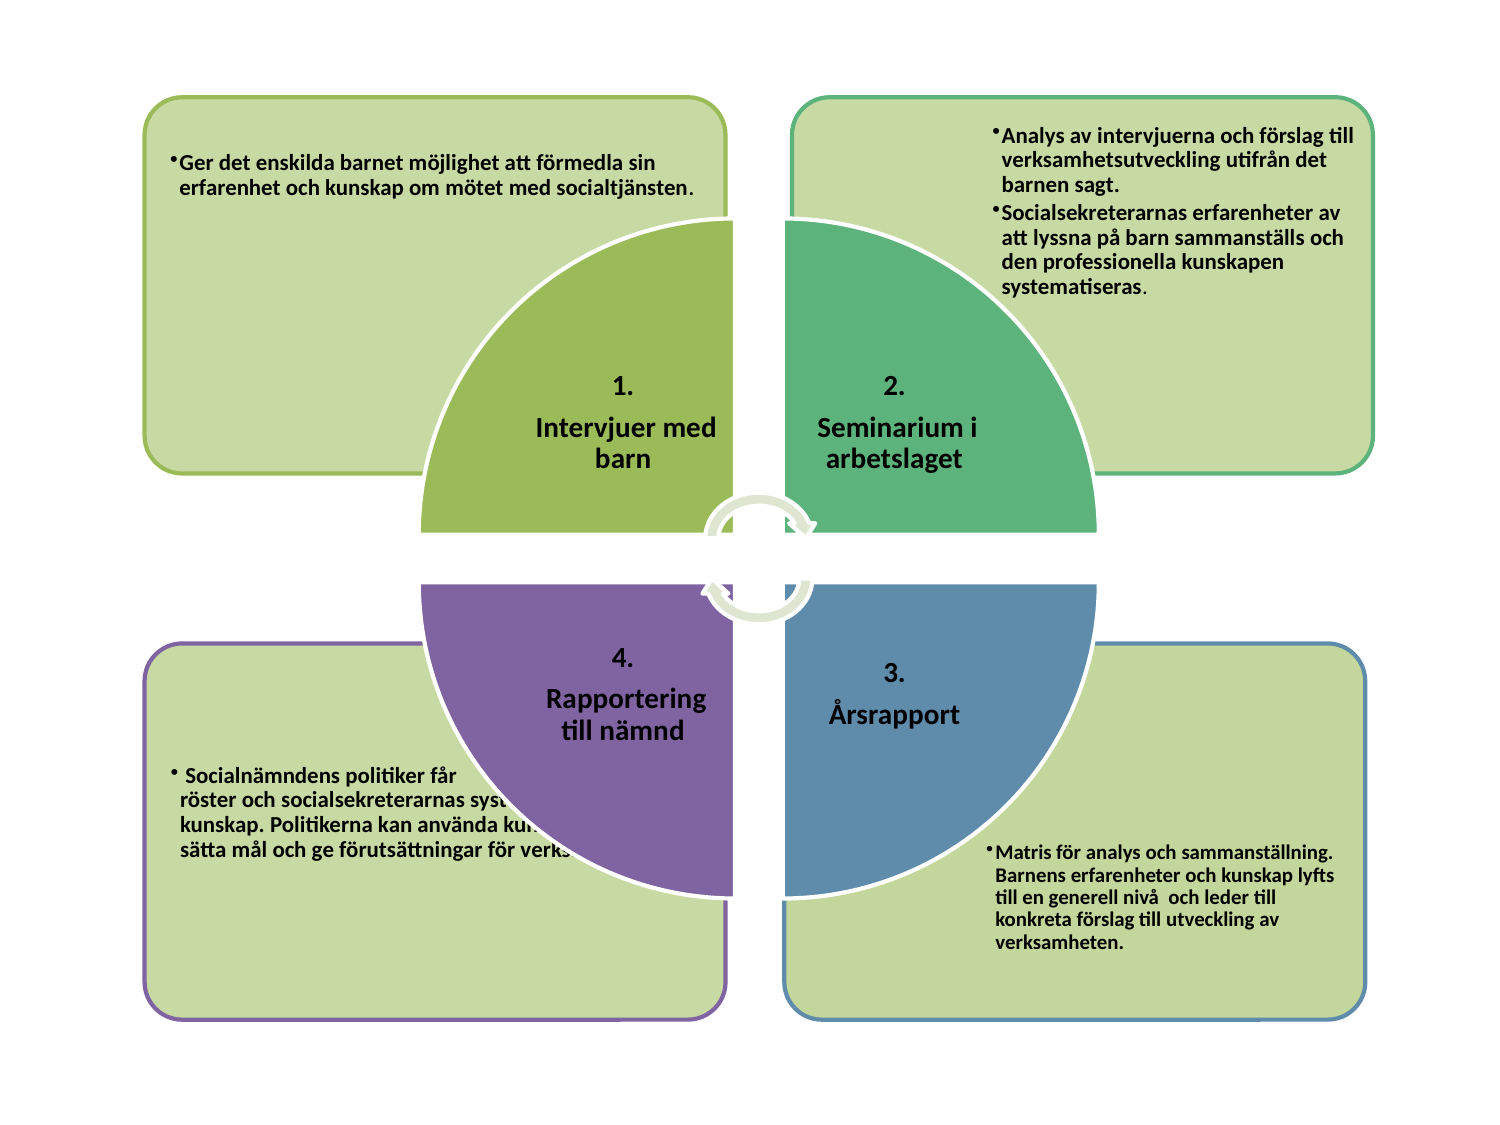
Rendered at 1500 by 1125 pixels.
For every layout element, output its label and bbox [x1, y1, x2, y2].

list [17, 156, 1500, 961]
